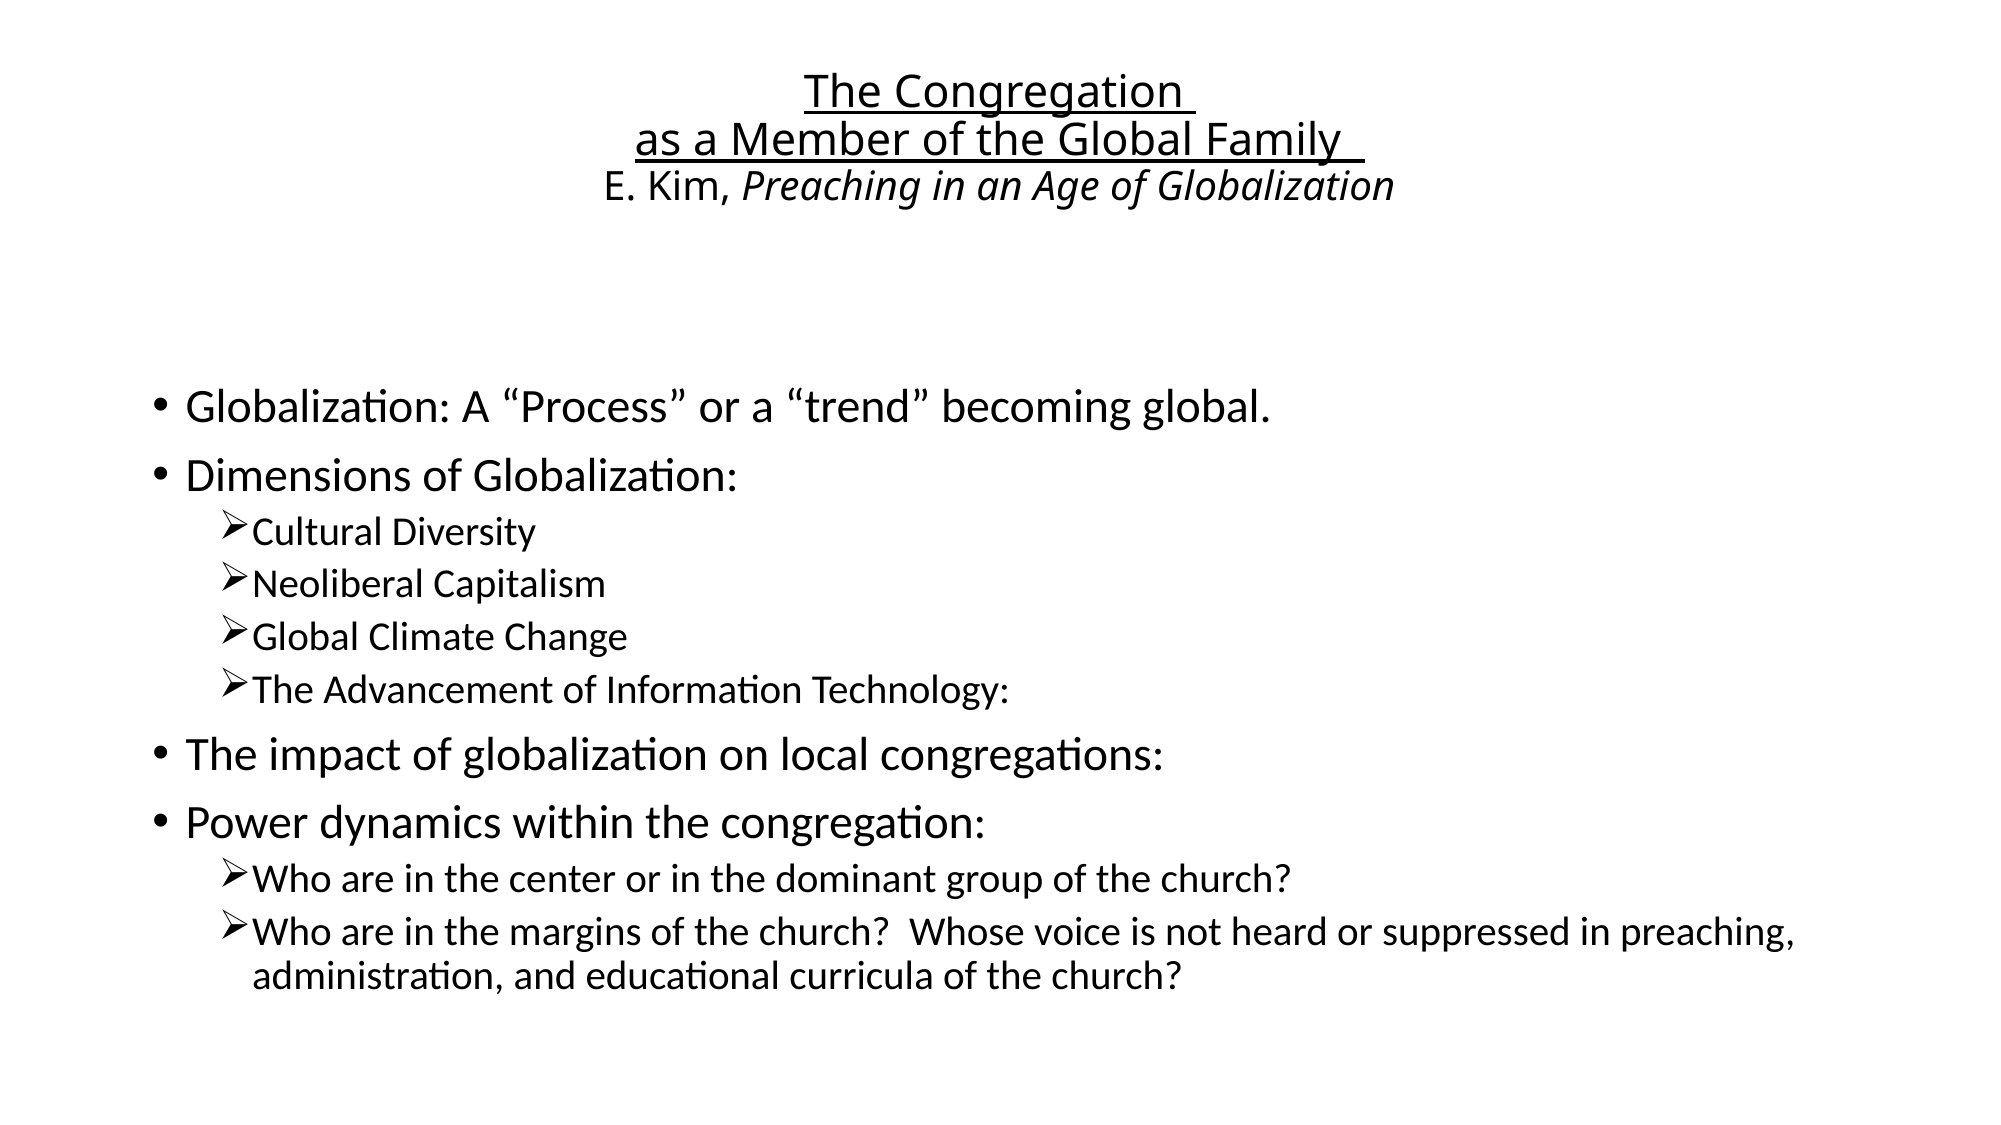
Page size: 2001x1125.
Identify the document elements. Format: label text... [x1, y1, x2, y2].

title The Congregation as a Member of the Global Family E. Kim, Preaching in an Age of Globalization [137, 59, 1863, 278]
list Globalization: A “Process” or a “trend” becoming global. Dimensions of Globalization: Cultural Diversity Neoliberal Capitalism Global Climate Change The Advancement of Information Technology: The impact of globalization on local congregations: Power dynamics within the congregation: Who are in the center or in the dominant group of the church? Who are in the margins of the church? Whose voice is not heard or suppressed in preaching, administration, and educational curricula of the church? [137, 299, 1863, 1014]
